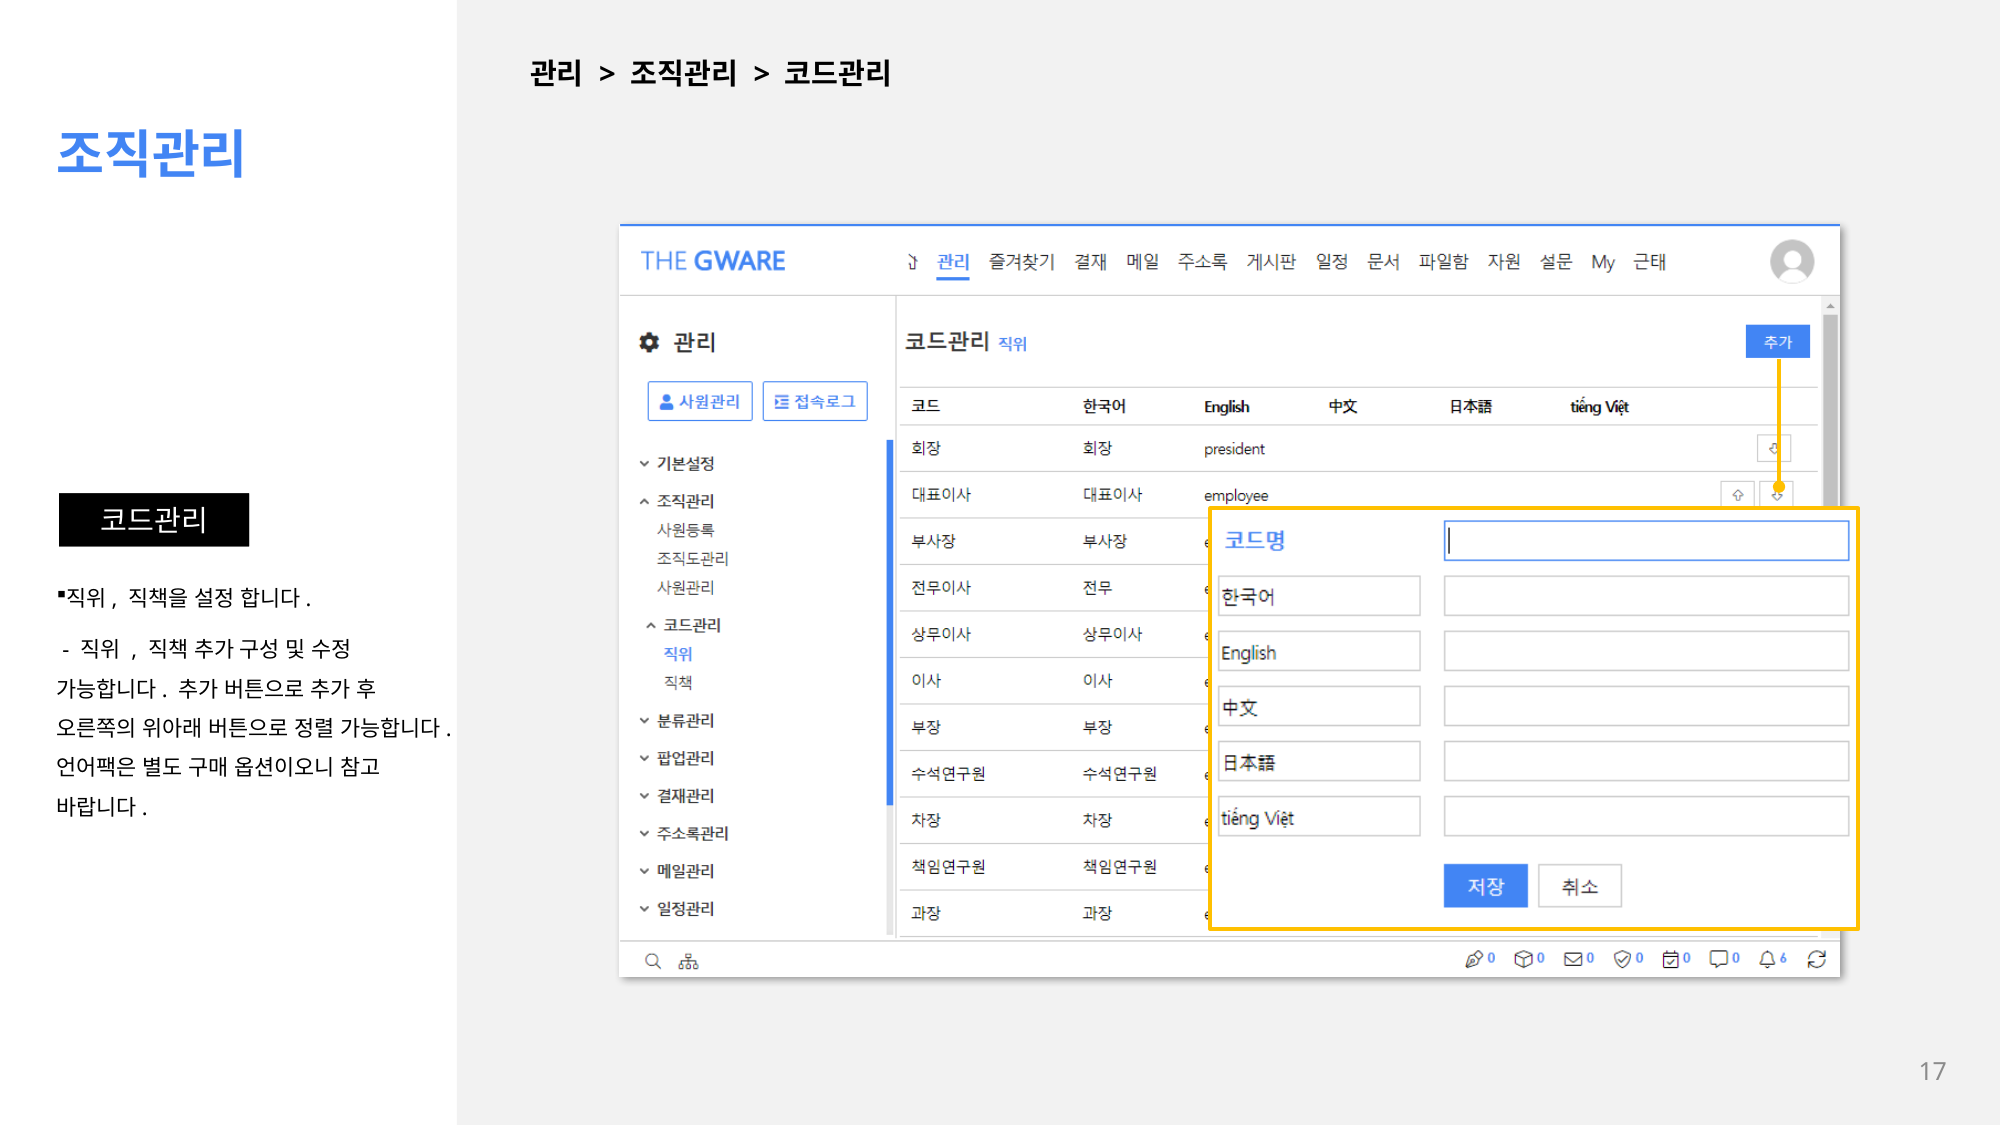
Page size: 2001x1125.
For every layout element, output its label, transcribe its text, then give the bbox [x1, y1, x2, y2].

text_box 조직관리 [41, 114, 410, 192]
text_box 코드관리 [58, 492, 250, 548]
picture [618, 224, 1857, 977]
text_box 직위, 직책을 설정 합니다. - 직위 , 직책 추가 구성 및 수정 가능합니다. 추가 버튼으로 추가 후 오른쪽의 위아래 버튼으로 정렬 가능합니다. 언어팩은 별도 구매 옵션이오니 참고 바랍니다. [41, 563, 457, 827]
text_box 관리 > 조직관리 > 코드관리 [515, 30, 1028, 98]
